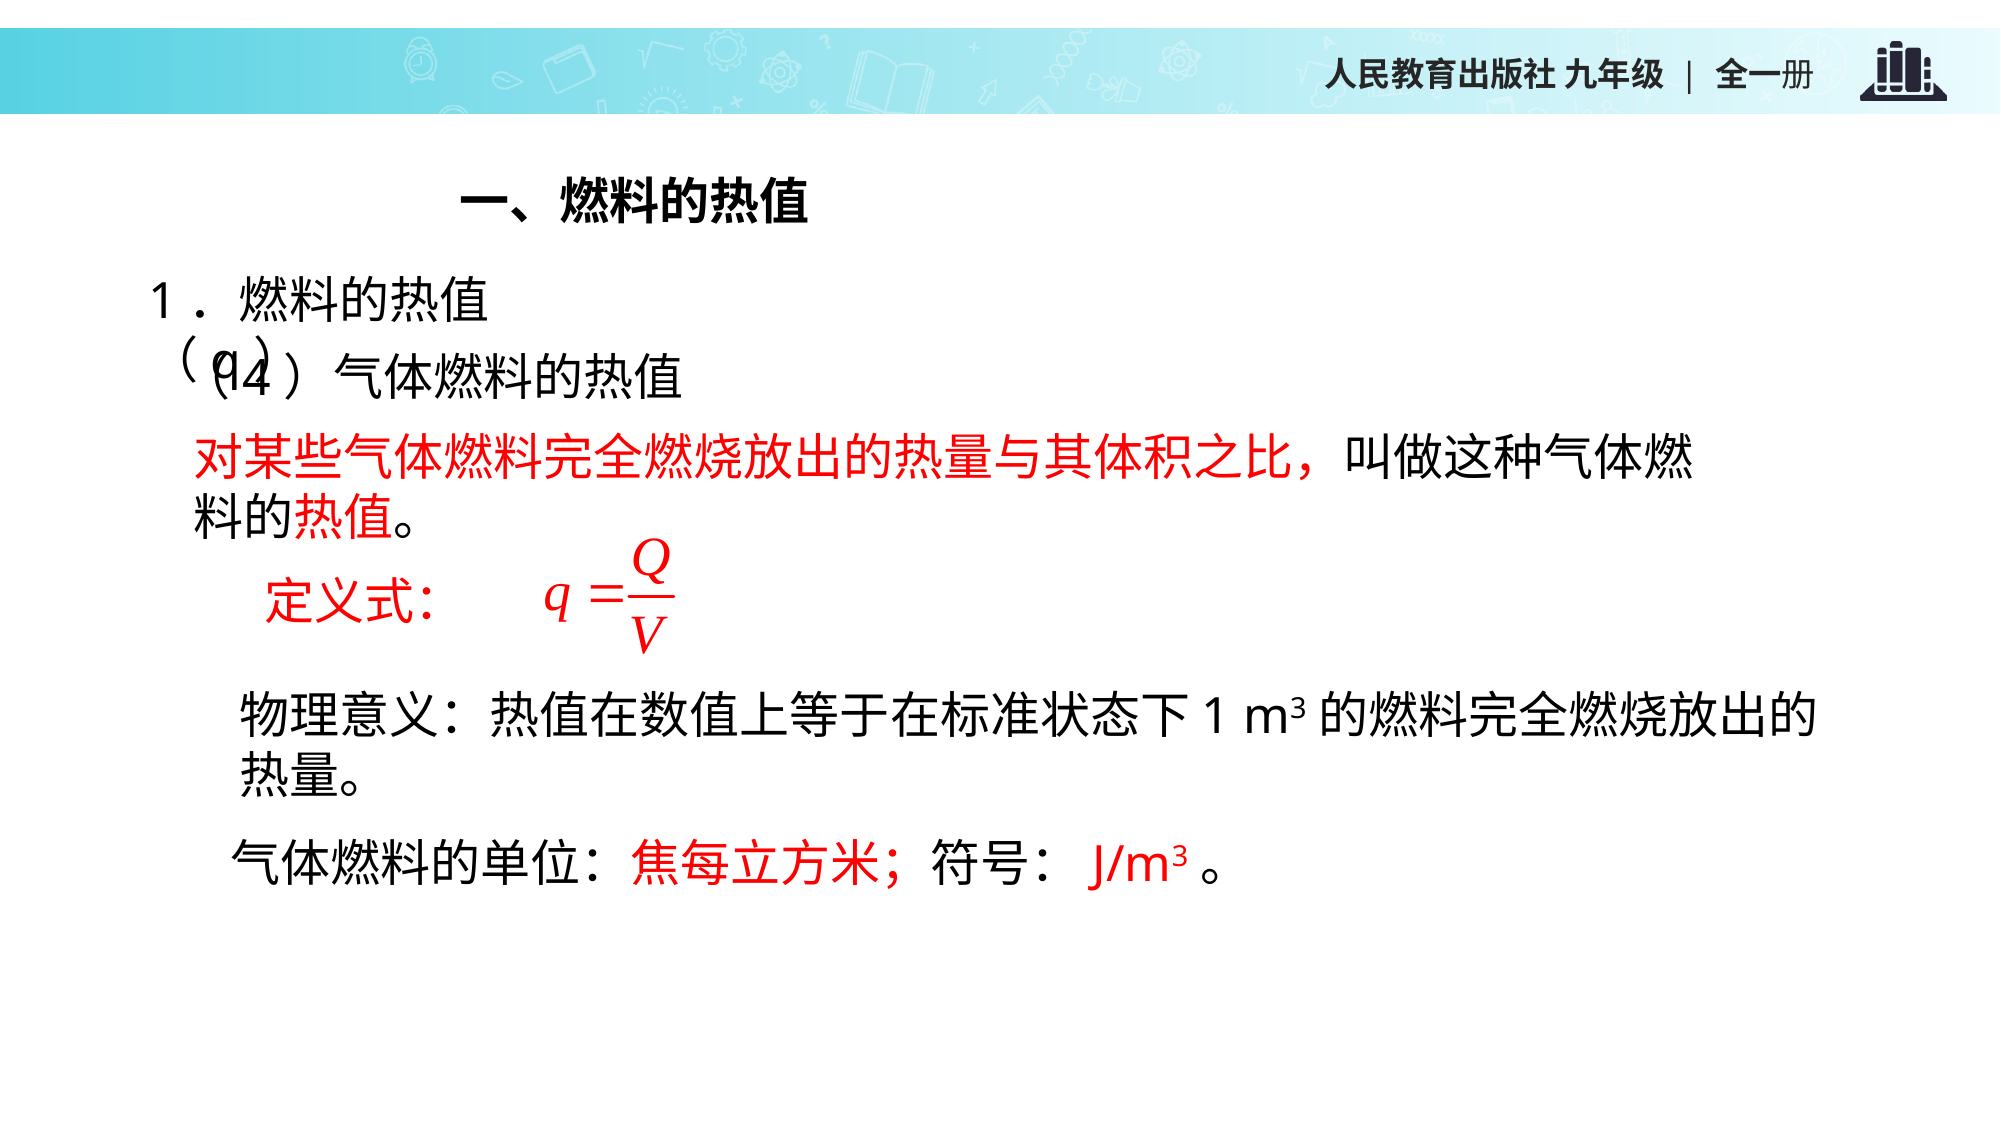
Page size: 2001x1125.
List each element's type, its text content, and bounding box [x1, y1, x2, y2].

text_box 物理意义：热值在数值上等于在标准状态下1 m3的燃料完全燃烧放出的热量。 [224, 676, 1843, 811]
text_box （4）气体燃料的热值 [166, 337, 764, 413]
text_box 定义式： [249, 561, 529, 637]
text_box 人民教育出版社 九年级 | 全一册 [1309, 46, 1860, 101]
text_box 1．燃料的热值（q） [133, 260, 634, 396]
text_box 一、燃料的热值 [444, 161, 875, 237]
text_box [534, 522, 688, 666]
text_box 对某些气体燃料完全燃烧放出的热量与其体积之比，叫做这种气体燃料的热值。 [179, 418, 1758, 554]
picture [1860, 41, 1947, 101]
text_box 气体燃料的单位：焦每立方米；符号：J/m3。 [216, 823, 1612, 899]
picture [404, 29, 1847, 114]
